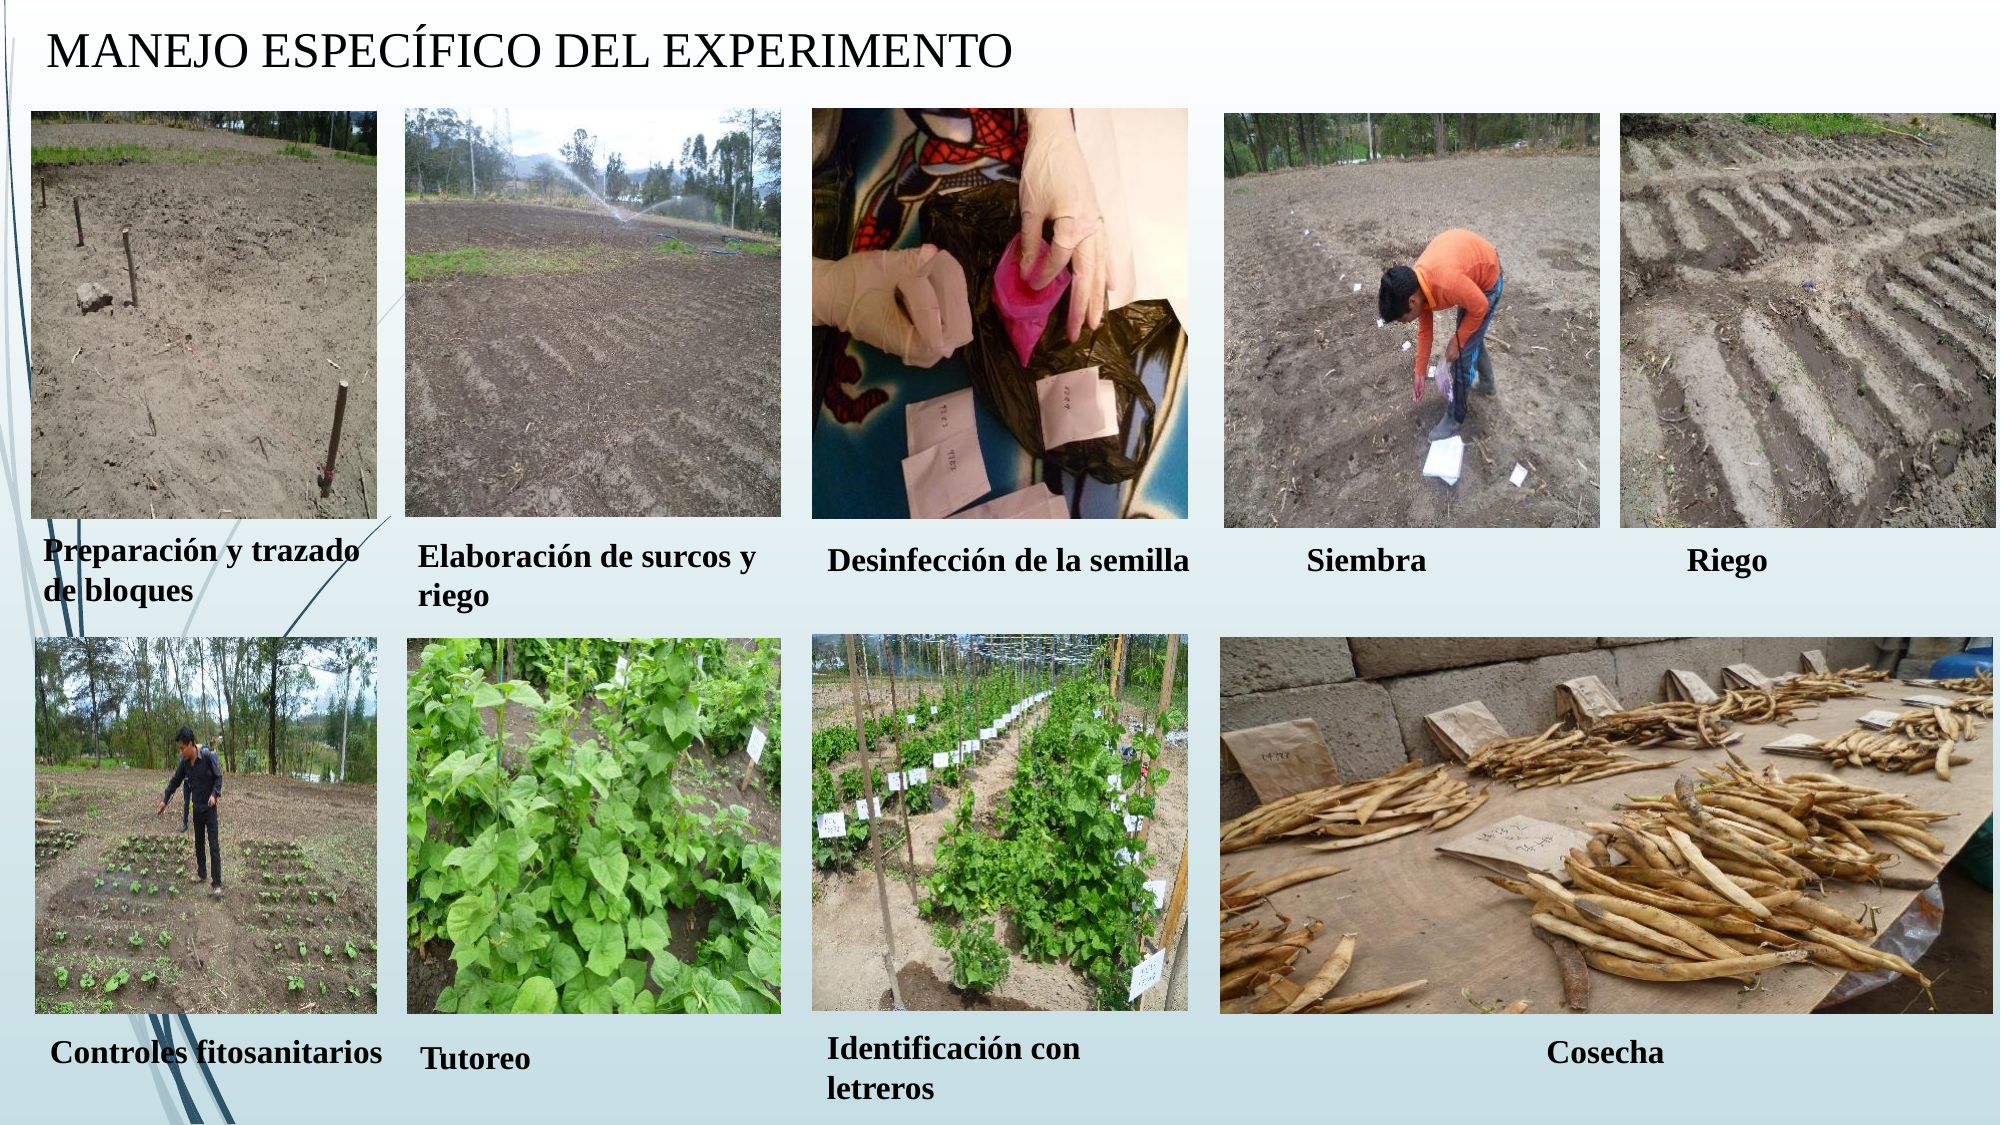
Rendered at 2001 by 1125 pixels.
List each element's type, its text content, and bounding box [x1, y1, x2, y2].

text_box Tutoreo [405, 1028, 779, 1084]
picture [812, 633, 1188, 1011]
text_box Desinfección de la semilla [812, 530, 1247, 586]
picture [1224, 113, 1600, 528]
picture [405, 107, 781, 518]
text_box Controles fitosanitarios [35, 1022, 403, 1078]
picture [406, 638, 781, 1014]
picture [1620, 113, 1996, 528]
picture [1220, 636, 1993, 1014]
text_box Preparación y trazado de bloques [28, 520, 404, 616]
picture [31, 110, 377, 519]
text_box Cosecha [1218, 1022, 1993, 1078]
picture [812, 108, 1188, 519]
text_box Siembra [1291, 535, 1597, 586]
title MANEJO ESPECÍFICO DEL EXPERIMENTO [31, 9, 1624, 220]
text_box Identificación con letreros [812, 1018, 1186, 1114]
picture [34, 637, 377, 1014]
text_box Elaboración de surcos y riego [403, 526, 786, 621]
text_box Riego [1672, 532, 2000, 586]
